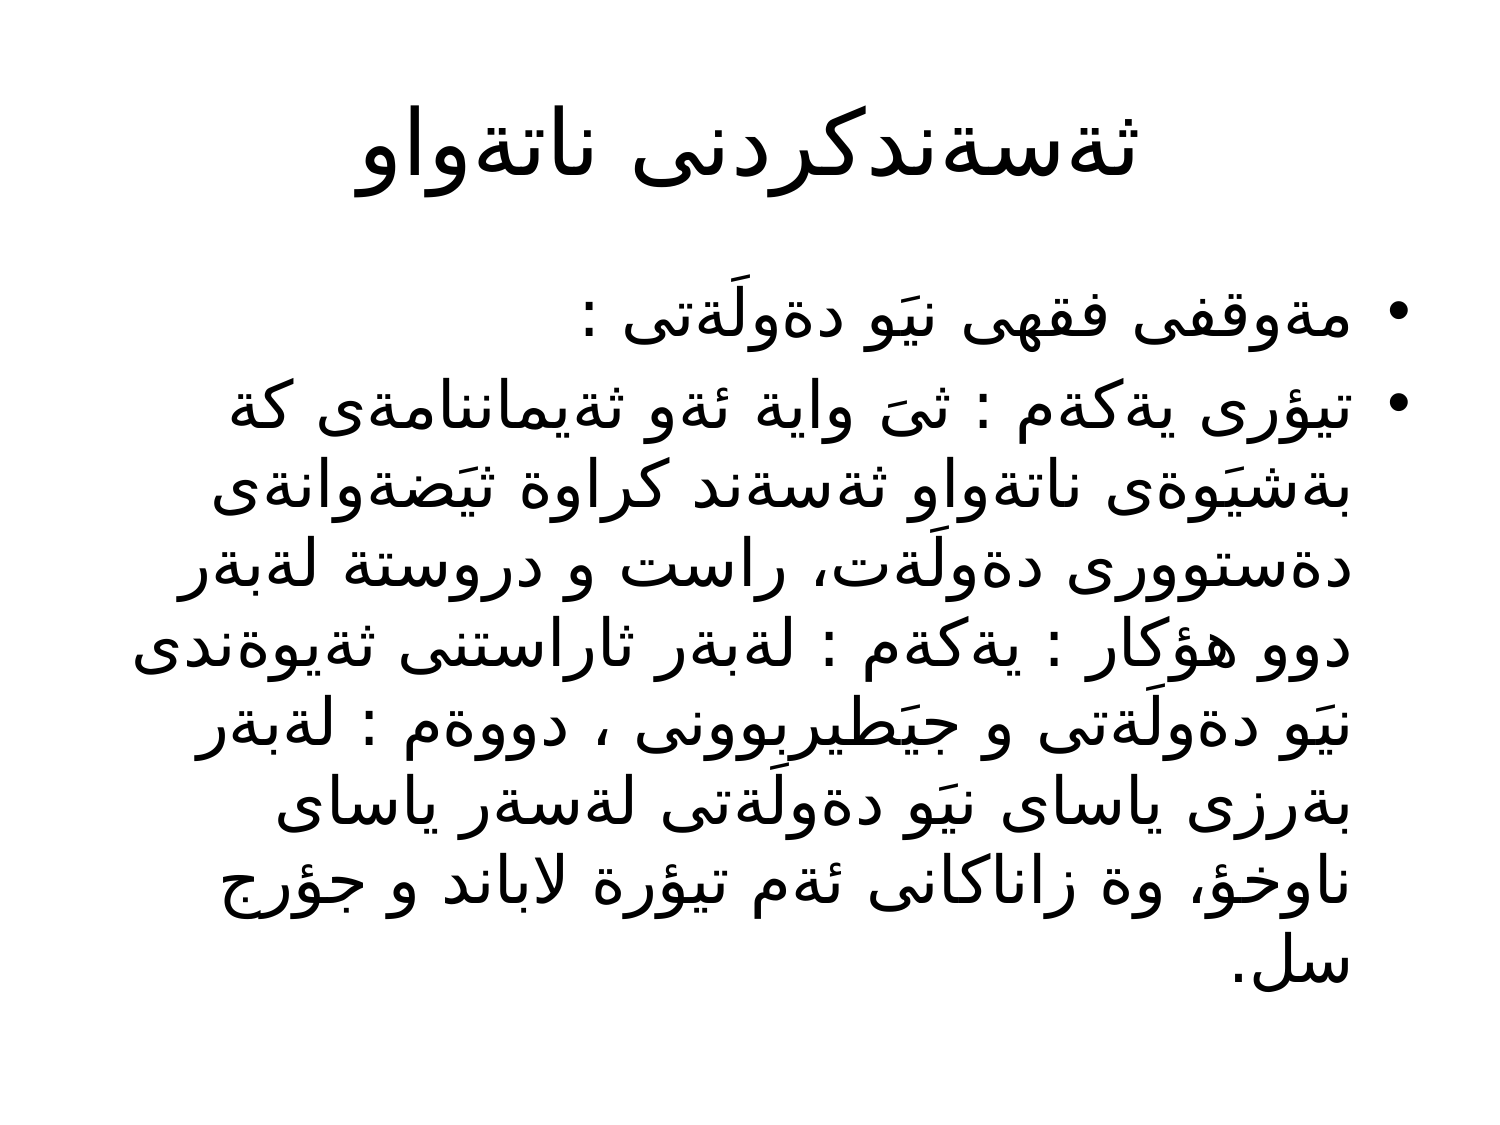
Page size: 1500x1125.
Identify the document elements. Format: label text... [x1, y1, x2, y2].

title ثةسةندكردنى ناتةواو [75, 45, 1425, 233]
list مةوقفى فقهى نيَو دةولَةتى : تيؤرى يةكةم : ثىَ واية ئةو ثةيماننامةى كة بةشيَوةى ناتةواو ثةسةند كراوة ثيَضةوانةى دةستوورى دةولَةت، راست و دروستة لةبةر دوو هؤكار : يةكةم : لةبةر ثاراستنى ثةيوةندى نيَو دةولَةتى و جيَطيربوونى ، دووةم : لةبةر بةرزى ياساى نيَو دةولَةتى لةسةر ياساى ناوخؤ، وة زاناكانى ئةم تيؤرة لاباند و جؤرج سل. [75, 262, 1425, 1005]
